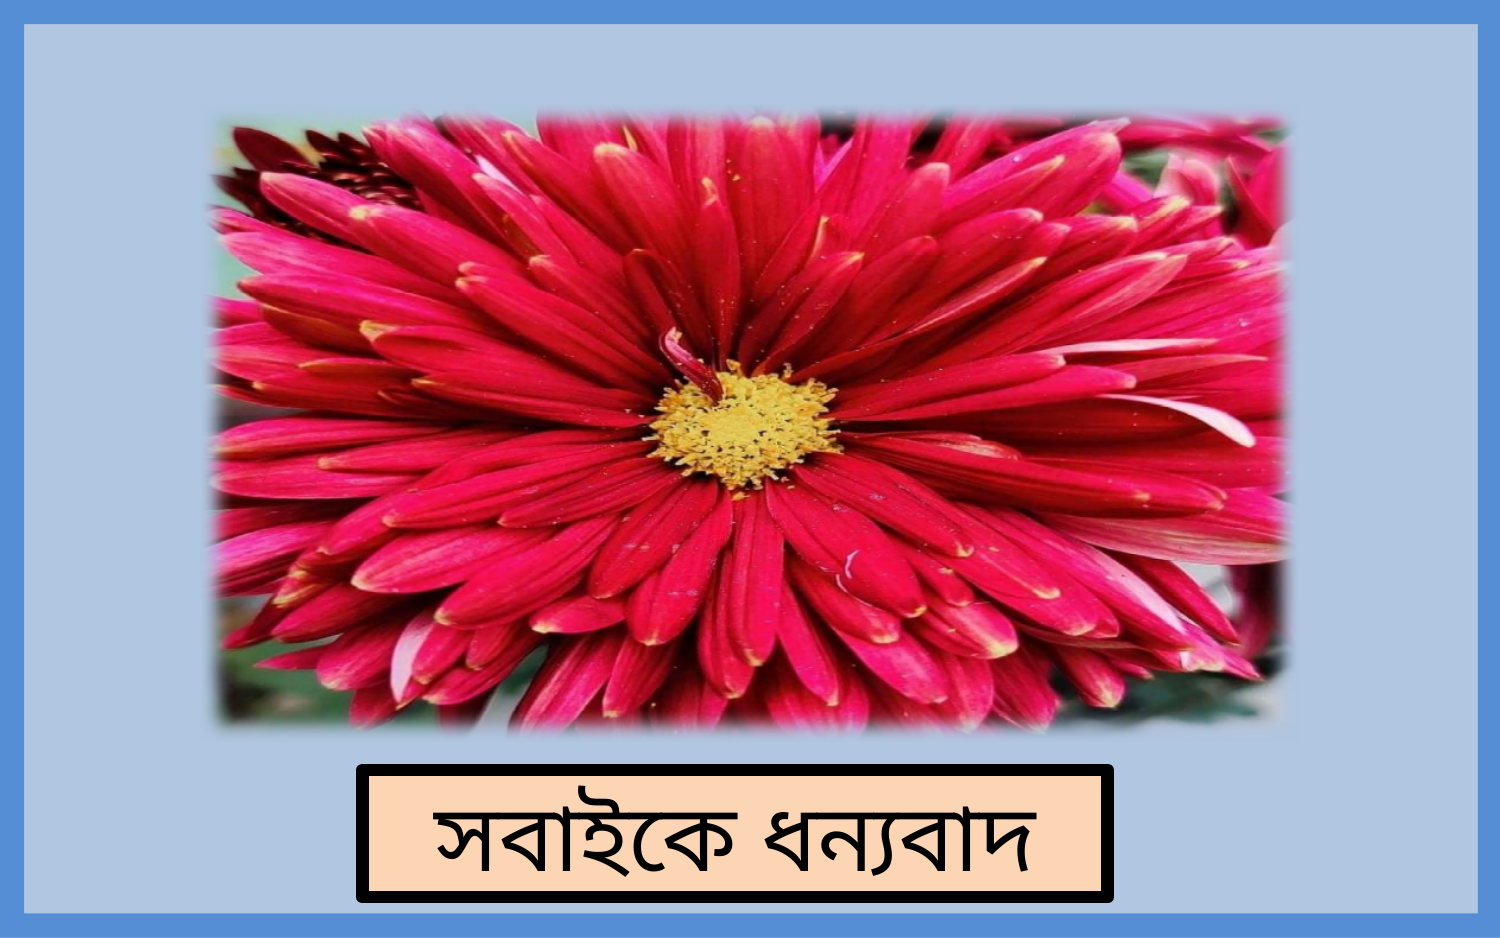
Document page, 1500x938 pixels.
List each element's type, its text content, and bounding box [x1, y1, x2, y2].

picture [199, 102, 1301, 744]
text_box [0, 0, 1500, 938]
text_box সবাইকে ধন্যবাদ [360, 768, 1110, 899]
